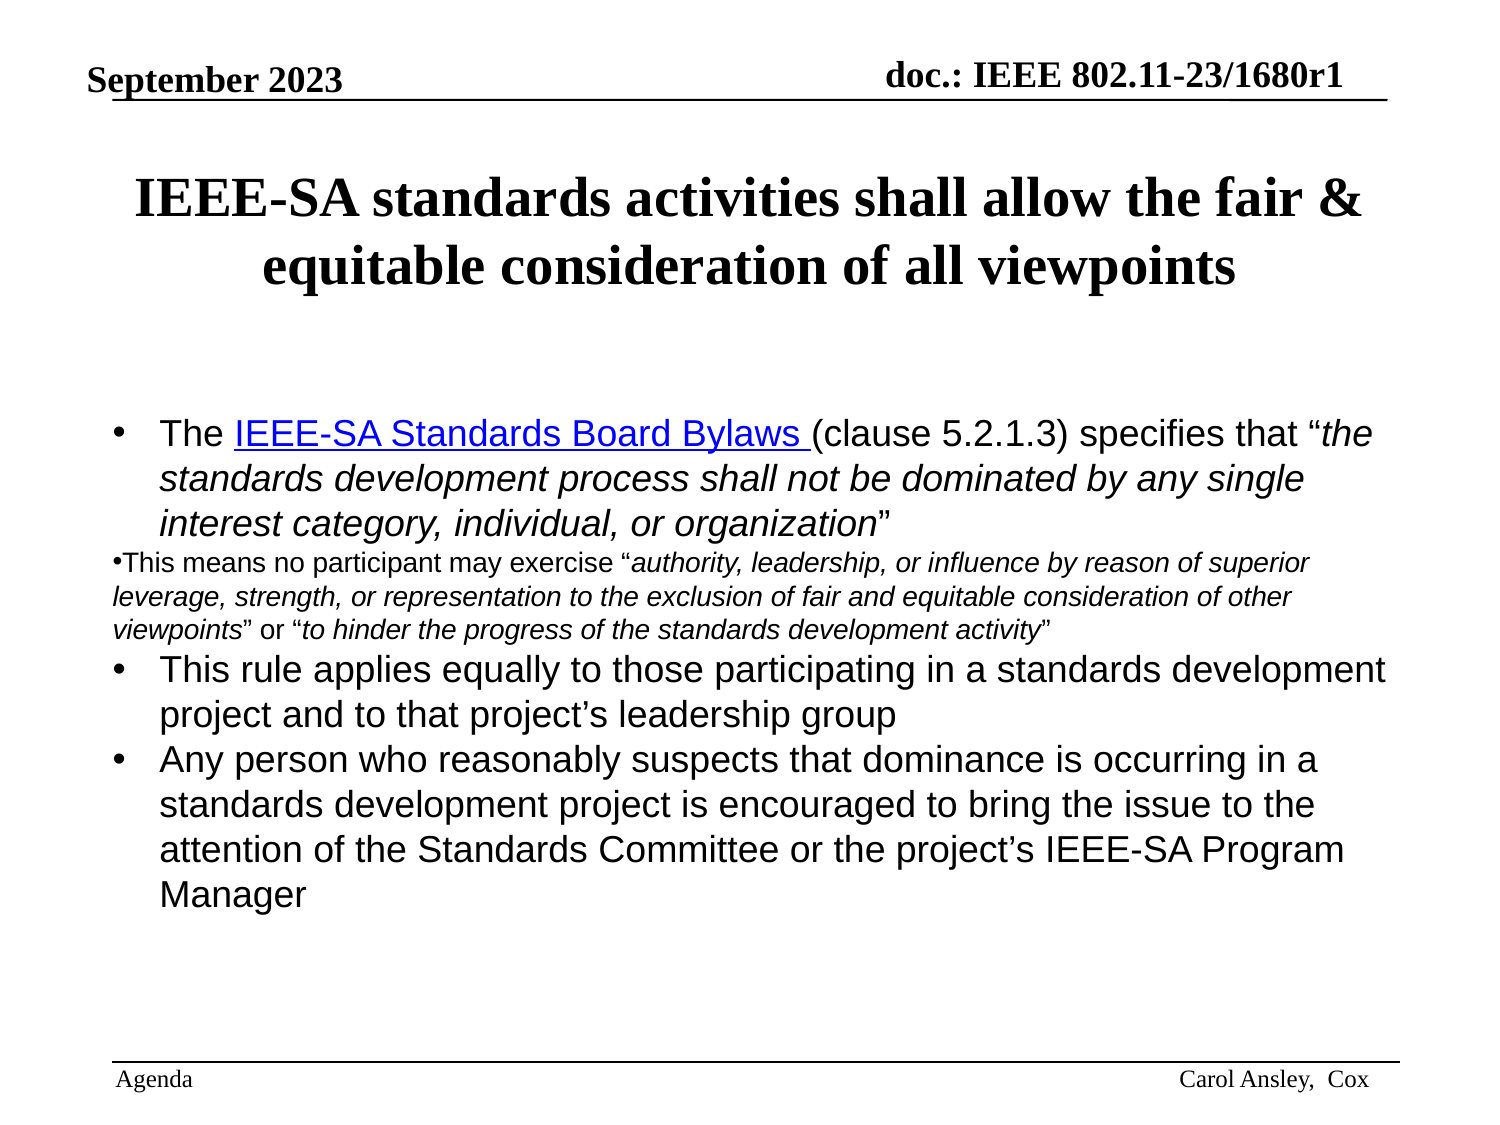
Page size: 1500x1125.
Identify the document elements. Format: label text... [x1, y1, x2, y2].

title IEEE-SA standards activities shall allow the fair & equitable consideration of all viewpoints [111, 139, 1388, 316]
list The IEEE-SA Standards Board Bylaws (clause 5.2.1.3) specifies that “the standards development process shall not be dominated by any single interest category, individual, or organization” This means no participant may exercise “authority, leadership, or influence by reason of superior leverage, strength, or representation to the exclusion of fair and equitable consideration of other viewpoints” or “to hinder the progress of the standards development activity” This rule applies equally to those participating in a standards development project and to that project’s leadership group Any person who reasonably suspects that dominance is occurring in a standards development project is encouraged to bring the issue to the attention of the Standards Committee or the project’s IEEE-SA Program Manager [111, 324, 1388, 1001]
